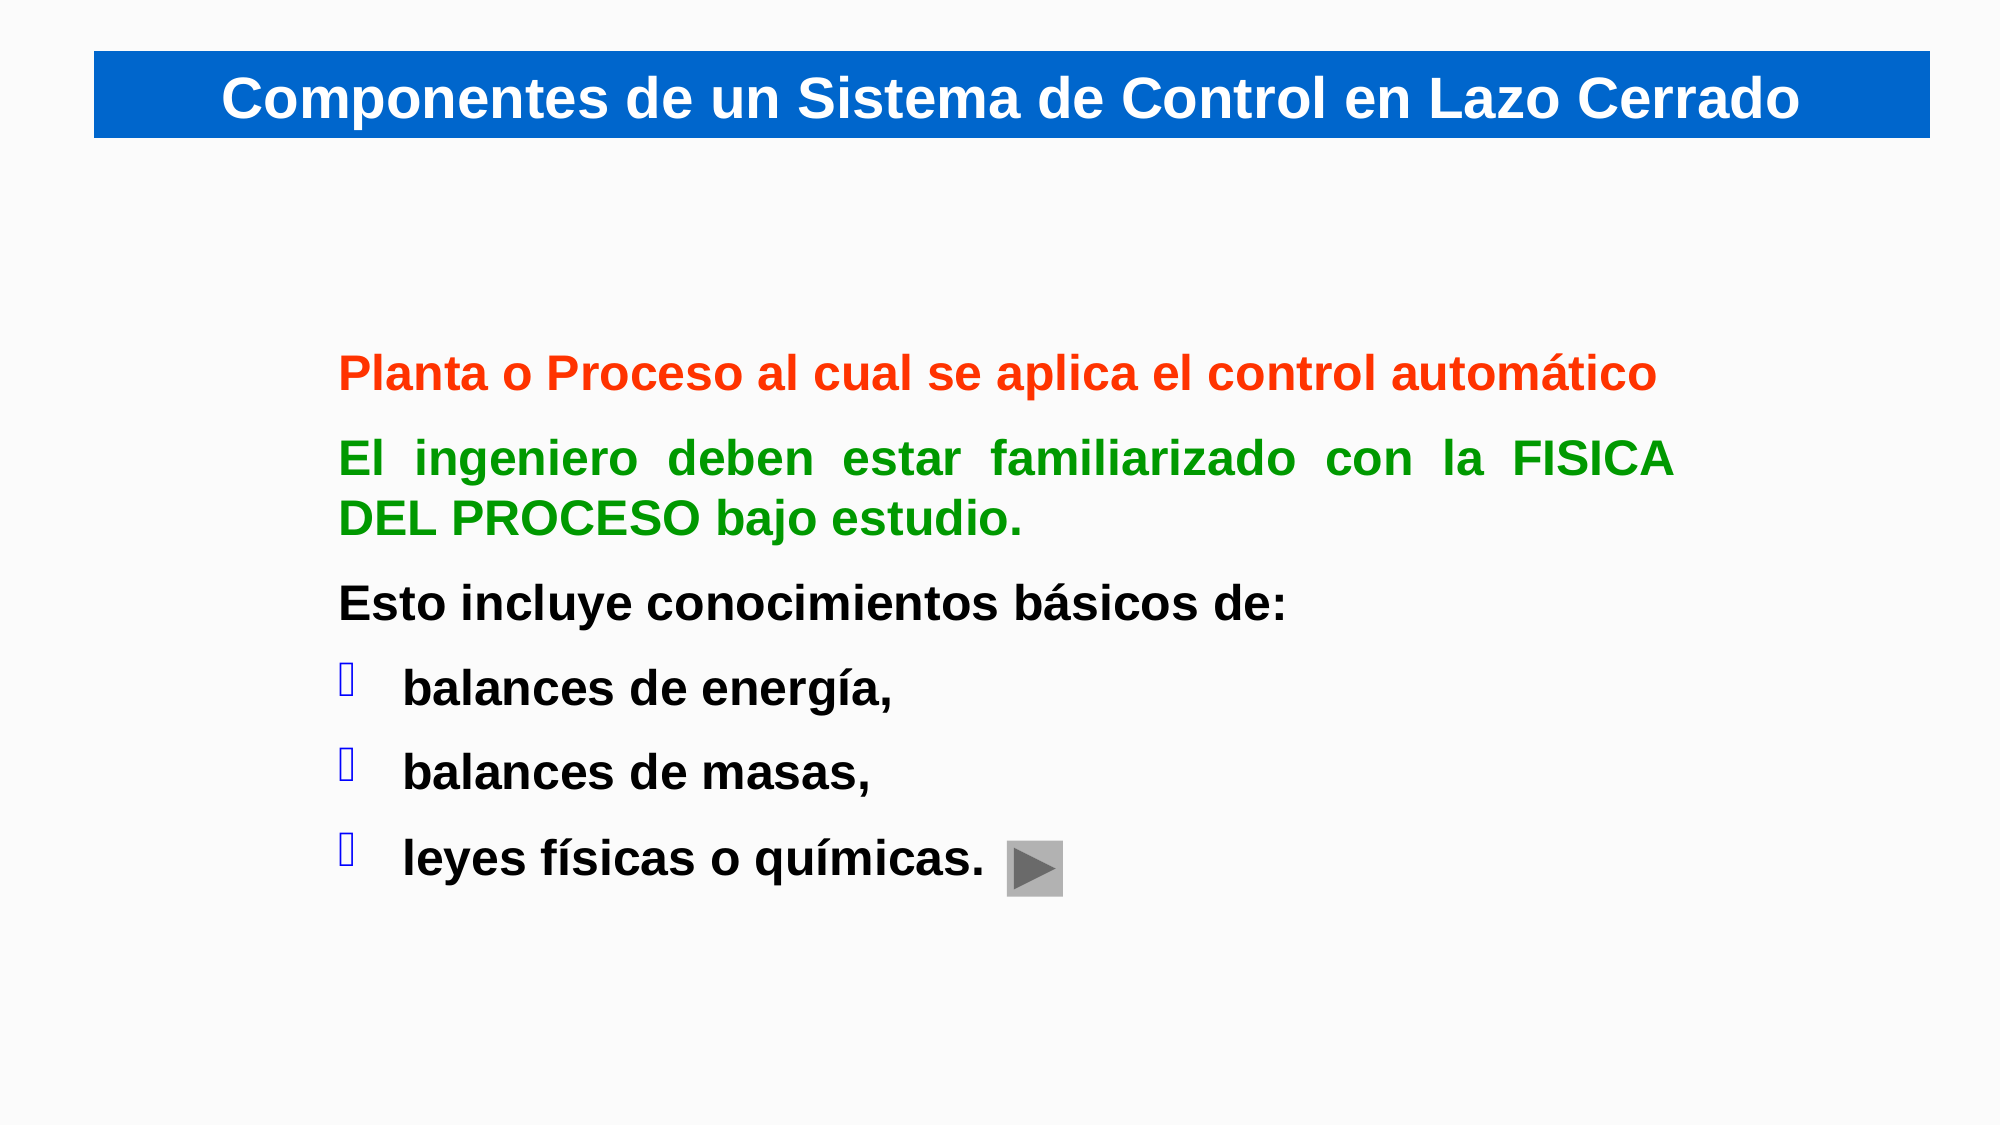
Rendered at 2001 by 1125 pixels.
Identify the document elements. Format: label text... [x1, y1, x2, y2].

text_box Planta o Proceso al cual se aplica el control automático El ingeniero deben estar familiarizado con la FISICA DEL PROCESO bajo estudio. Esto incluye conocimientos básicos de: balances de energía, balances de masas, leyes físicas o químicas. [323, 332, 1690, 893]
text_box [1006, 840, 1063, 897]
text_box Componentes de un Sistema de Control en Lazo Cerrado [95, 52, 1929, 138]
